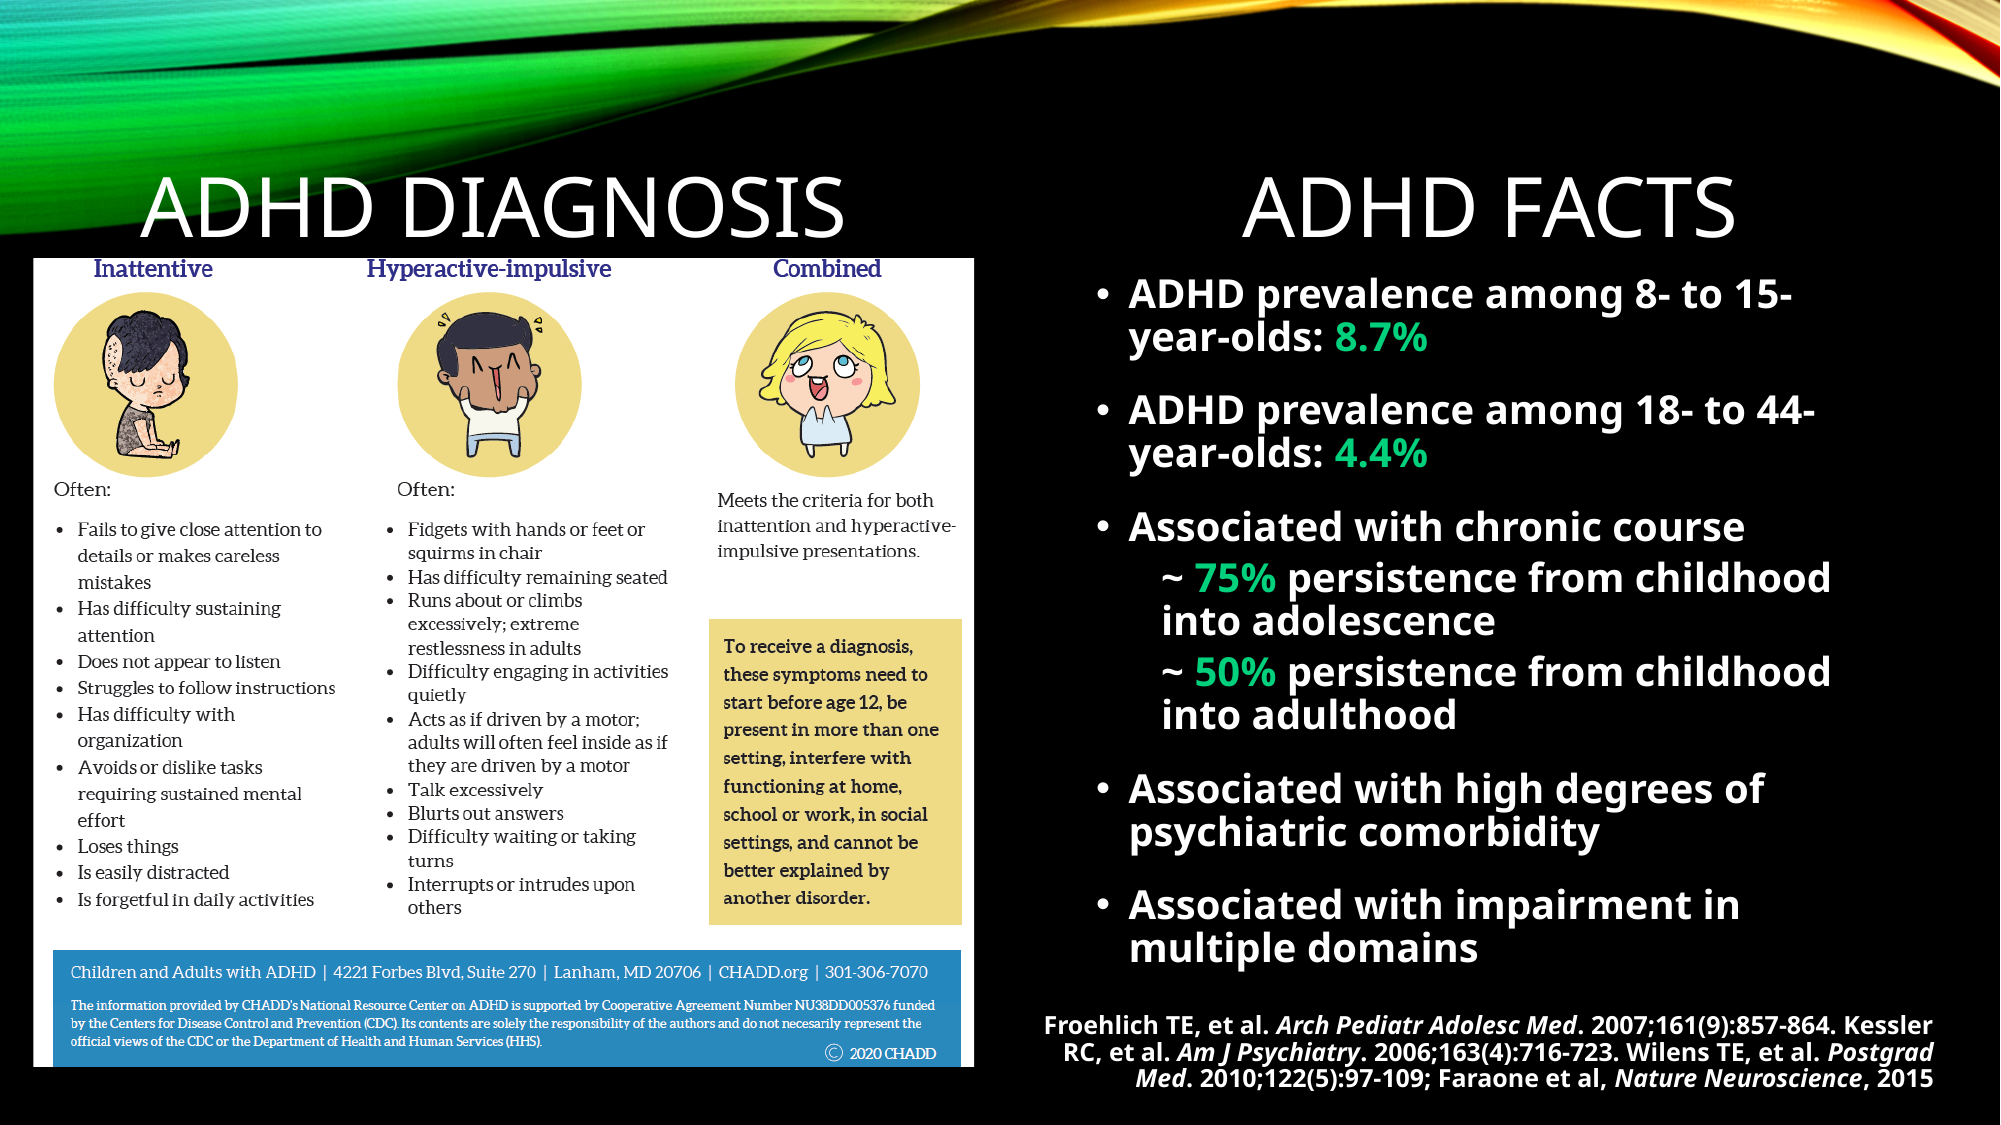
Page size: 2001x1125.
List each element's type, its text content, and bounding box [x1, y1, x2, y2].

list ADHD prevalence among 8- to 15-year-olds: 8.7% ADHD prevalence among 18- to 44-year-olds: 4.4% Associated with chronic course ~ 75% persistence from childhood into adolescence ~ 50% persistence from childhood into adulthood Associated with high degrees of psychiatric comorbidity Associated with impairment in multiple domains [1081, 266, 1888, 982]
picture [33, 257, 975, 1067]
text_box Froehlich TE, et al. Arch Pediatr Adolesc Med. 2007;161(9):857-864. Kessler RC, et al. Am J Psychiatry. 2006;163(4):716-723. Wilens TE, et al. Postgrad Med. 2010;122(5):97-109; Faraone et al, Nature Neuroscience, 2015 [989, 1028, 1979, 1116]
picture [0, 0, 2000, 237]
title ADHD facts [1193, 104, 1775, 266]
text_box ADHD diagnosis [122, 104, 885, 257]
